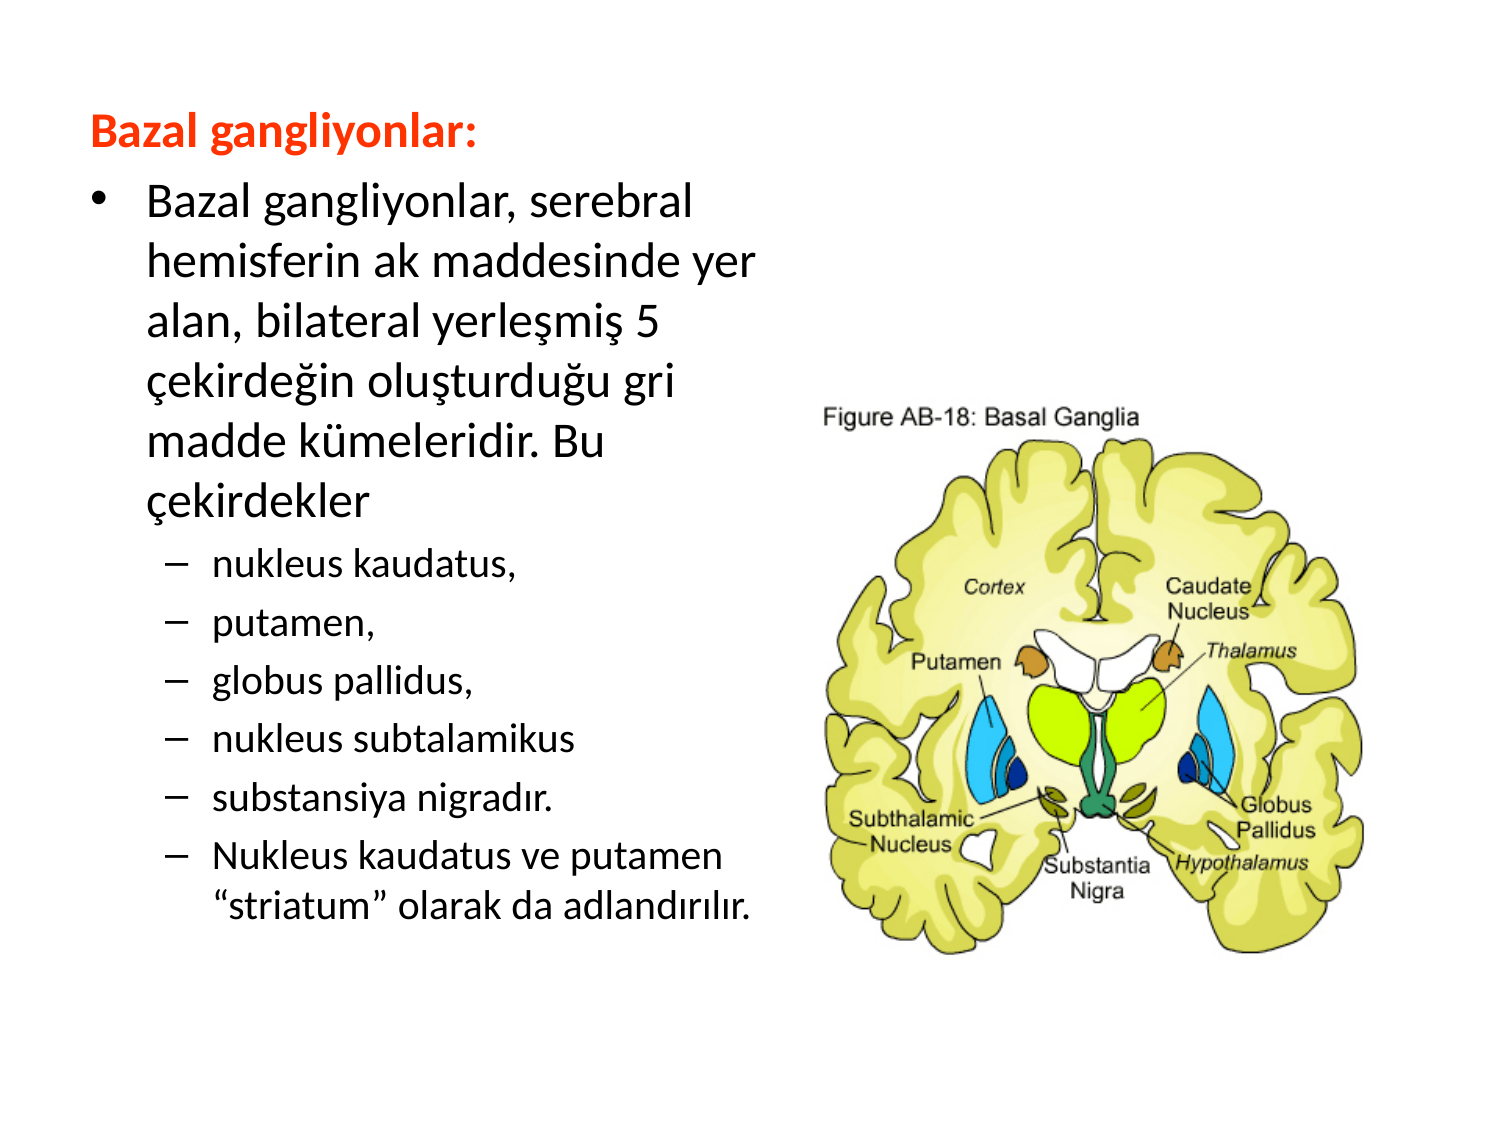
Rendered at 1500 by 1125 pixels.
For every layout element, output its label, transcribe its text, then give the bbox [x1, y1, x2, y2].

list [811, 396, 1375, 966]
list Bazal gangliyonlar: Bazal gangliyonlar, serebral hemisferin ak maddesinde yer alan, bilateral yerleşmiş 5 çekirdeğin oluşturduğu gri madde kümeleridir. Bu çekirdekler nukleus kaudatus, putamen, globus pallidus, nukleus subtalamikus substansiya nigradır. Nukleus kaudatus ve putamen “striatum” olarak da adlandırılır. [75, 90, 798, 1005]
